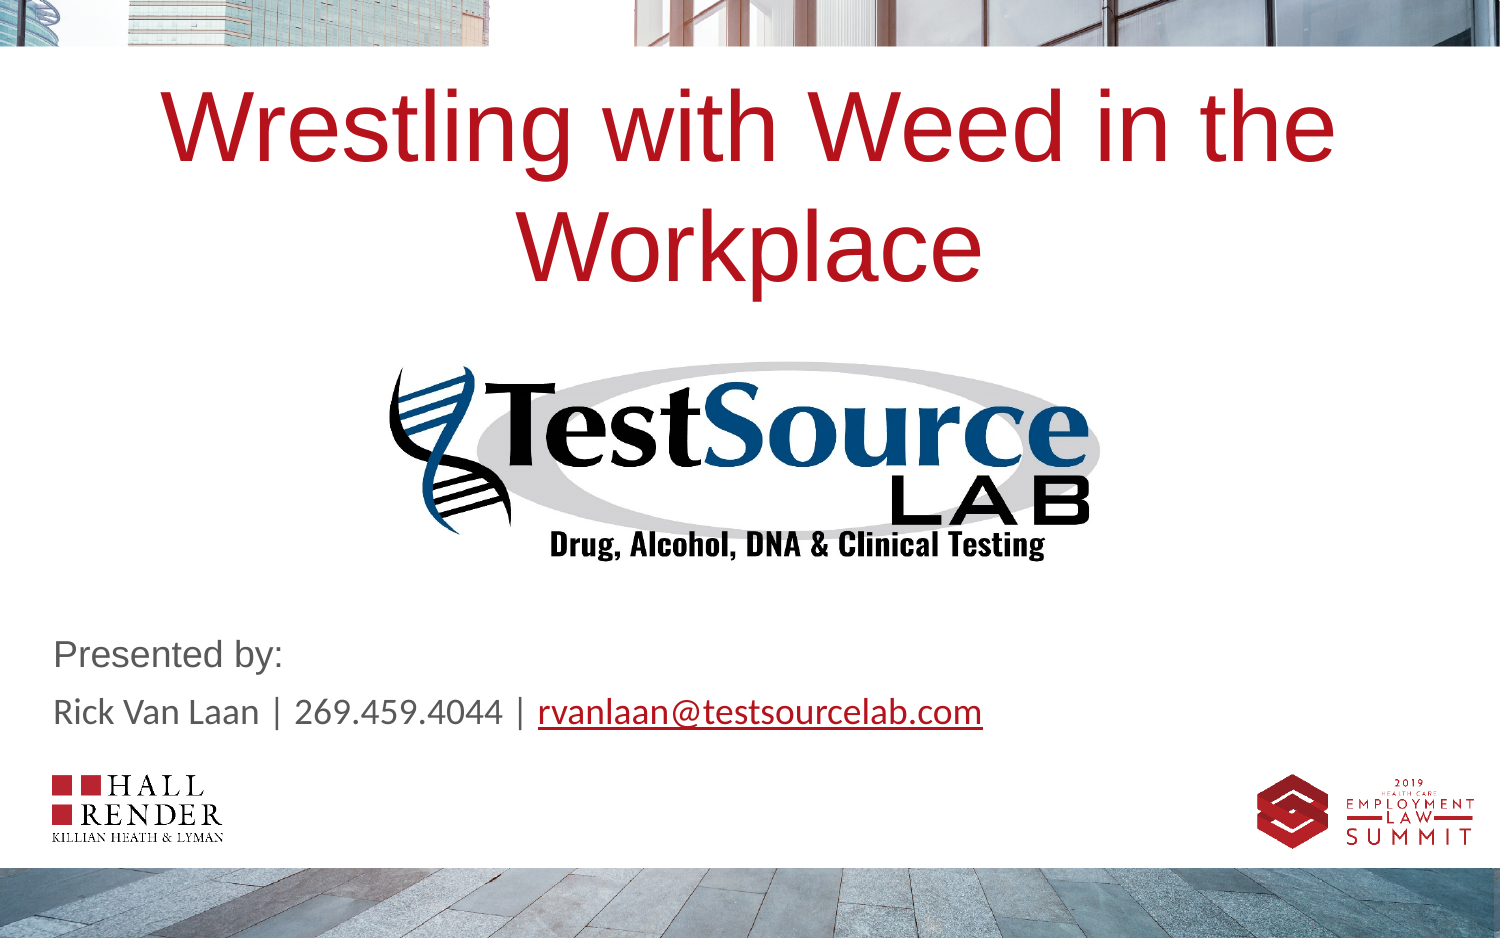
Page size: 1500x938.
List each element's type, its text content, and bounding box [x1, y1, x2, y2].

picture [0, 0, 1500, 80]
list Rick Van Laan | 269.459.4044 | rvanlaan@testsourcelab.com [38, 680, 1199, 738]
picture [0, 283, 1500, 938]
title Wrestling with Weed in the Workplace [0, 80, 1500, 284]
text_box Presented by: [38, 622, 1199, 680]
